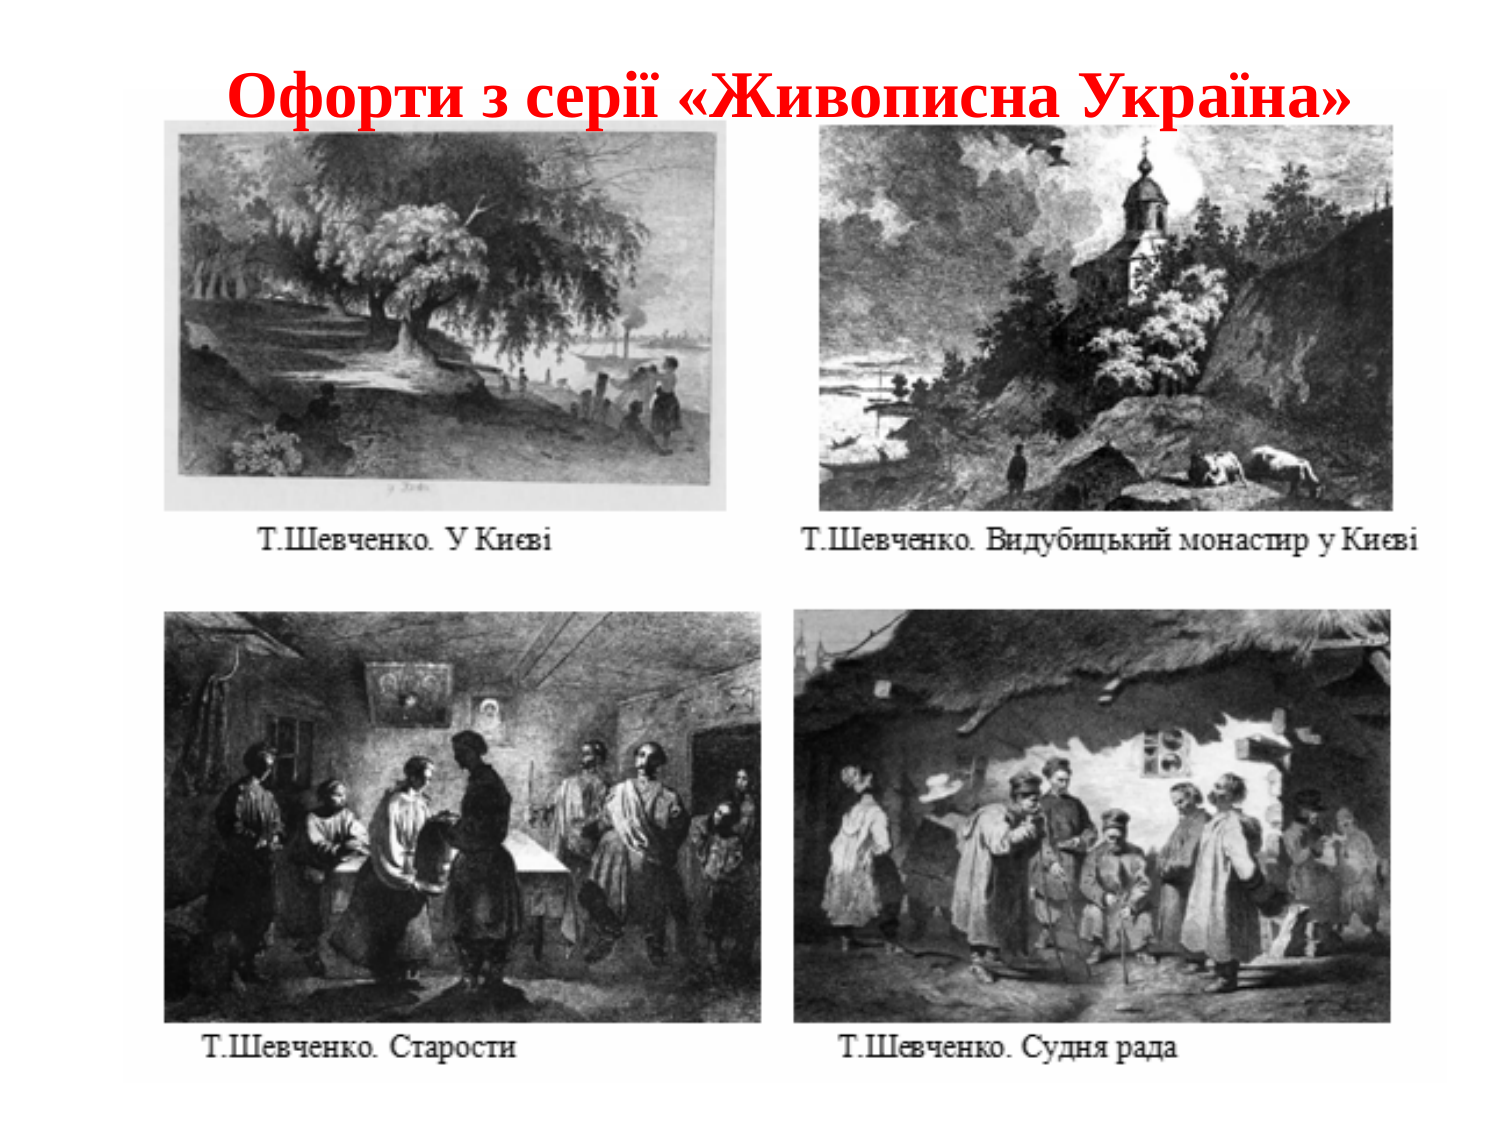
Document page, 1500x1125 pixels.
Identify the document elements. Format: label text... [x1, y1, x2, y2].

text_box Офорти з серії «Живописна Україна» [211, 43, 1371, 88]
picture [123, 89, 1448, 1083]
